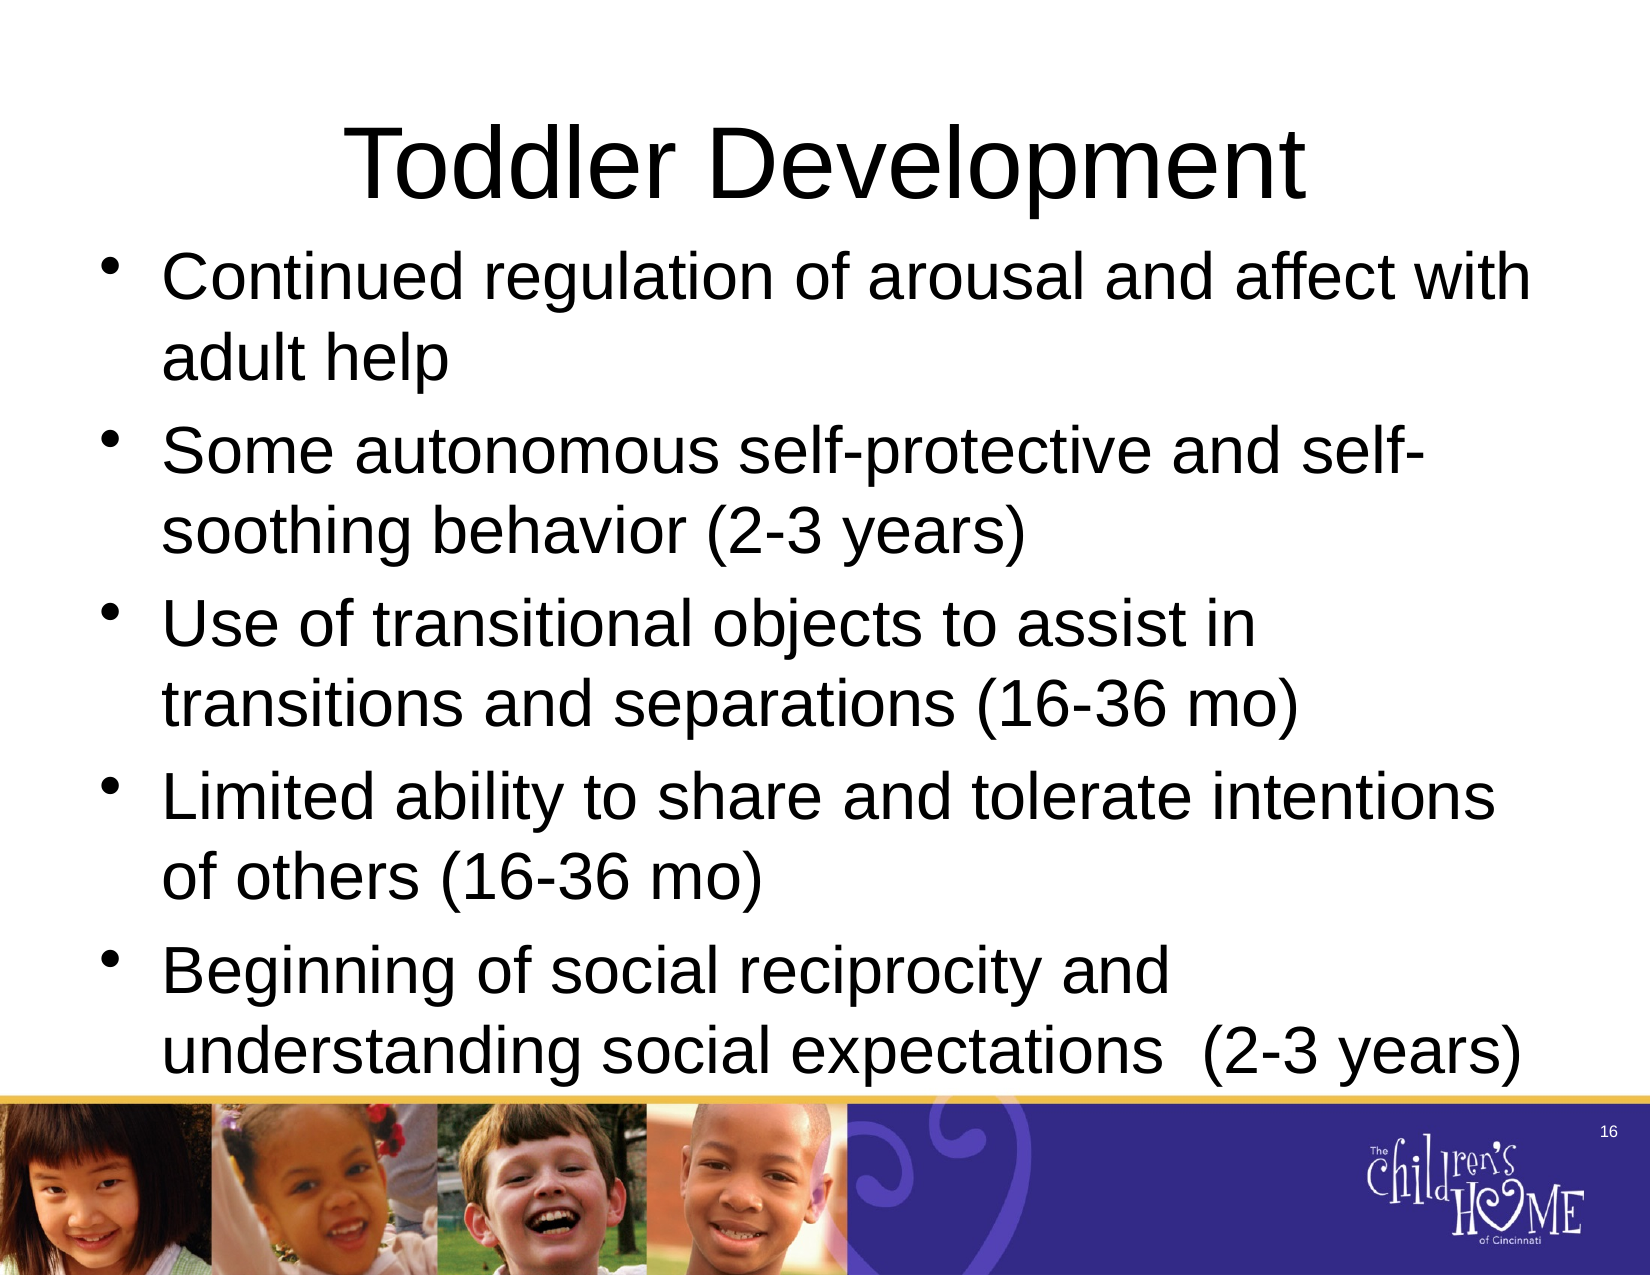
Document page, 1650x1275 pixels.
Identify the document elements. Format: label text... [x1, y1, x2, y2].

slide_number 16 [1250, 1112, 1635, 1163]
title Toddler Development [82, 51, 1568, 225]
picture [0, 0, 1650, 1275]
list Continued regulation of arousal and affect with adult help Some autonomous self-protective and self-soothing behavior (2-3 years) Use of transitional objects to assist in transitions and separations (16-36 mo) Limited ability to share and tolerate intentions of others (16-36 mo) Beginning of social reciprocity and understanding social expectations (2-3 years) [82, 225, 1568, 1139]
